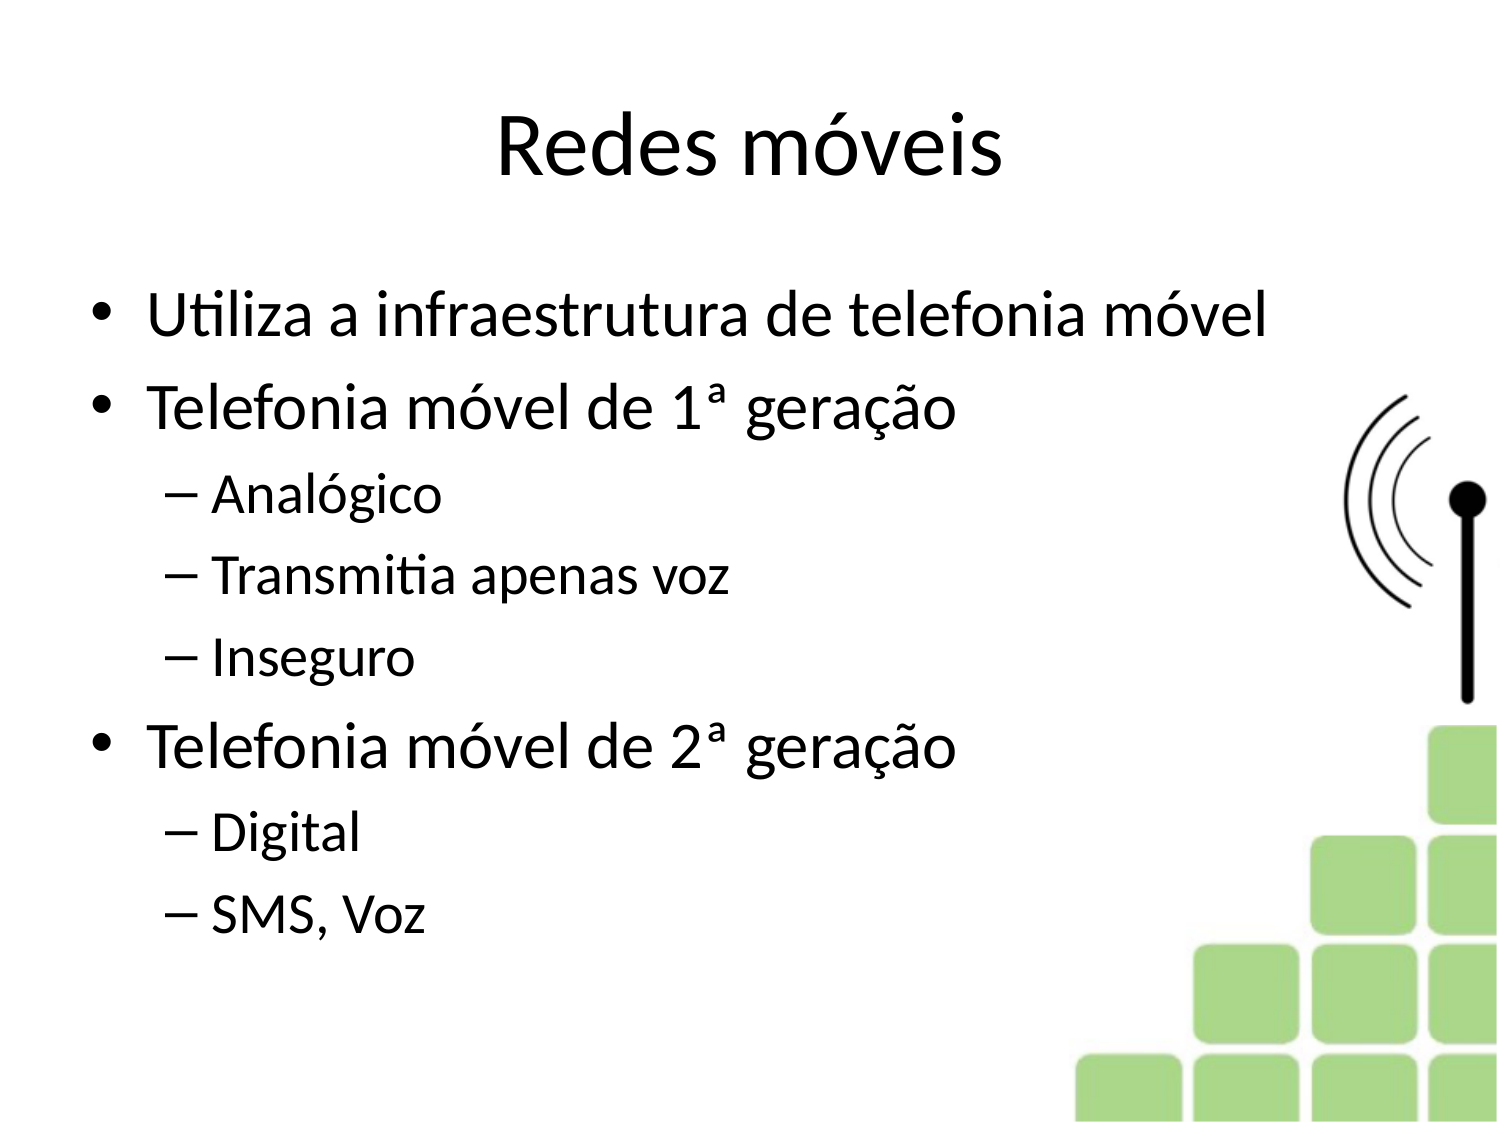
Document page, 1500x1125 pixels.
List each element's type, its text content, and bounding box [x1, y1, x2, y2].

title Redes móveis [75, 45, 1425, 233]
list Utiliza a infraestrutura de telefonia móvel Telefonia móvel de 1ª geração Analógico Transmitia apenas voz Inseguro Telefonia móvel de 2ª geração Digital SMS, Voz [75, 262, 1425, 1005]
picture [1007, 385, 1500, 1125]
